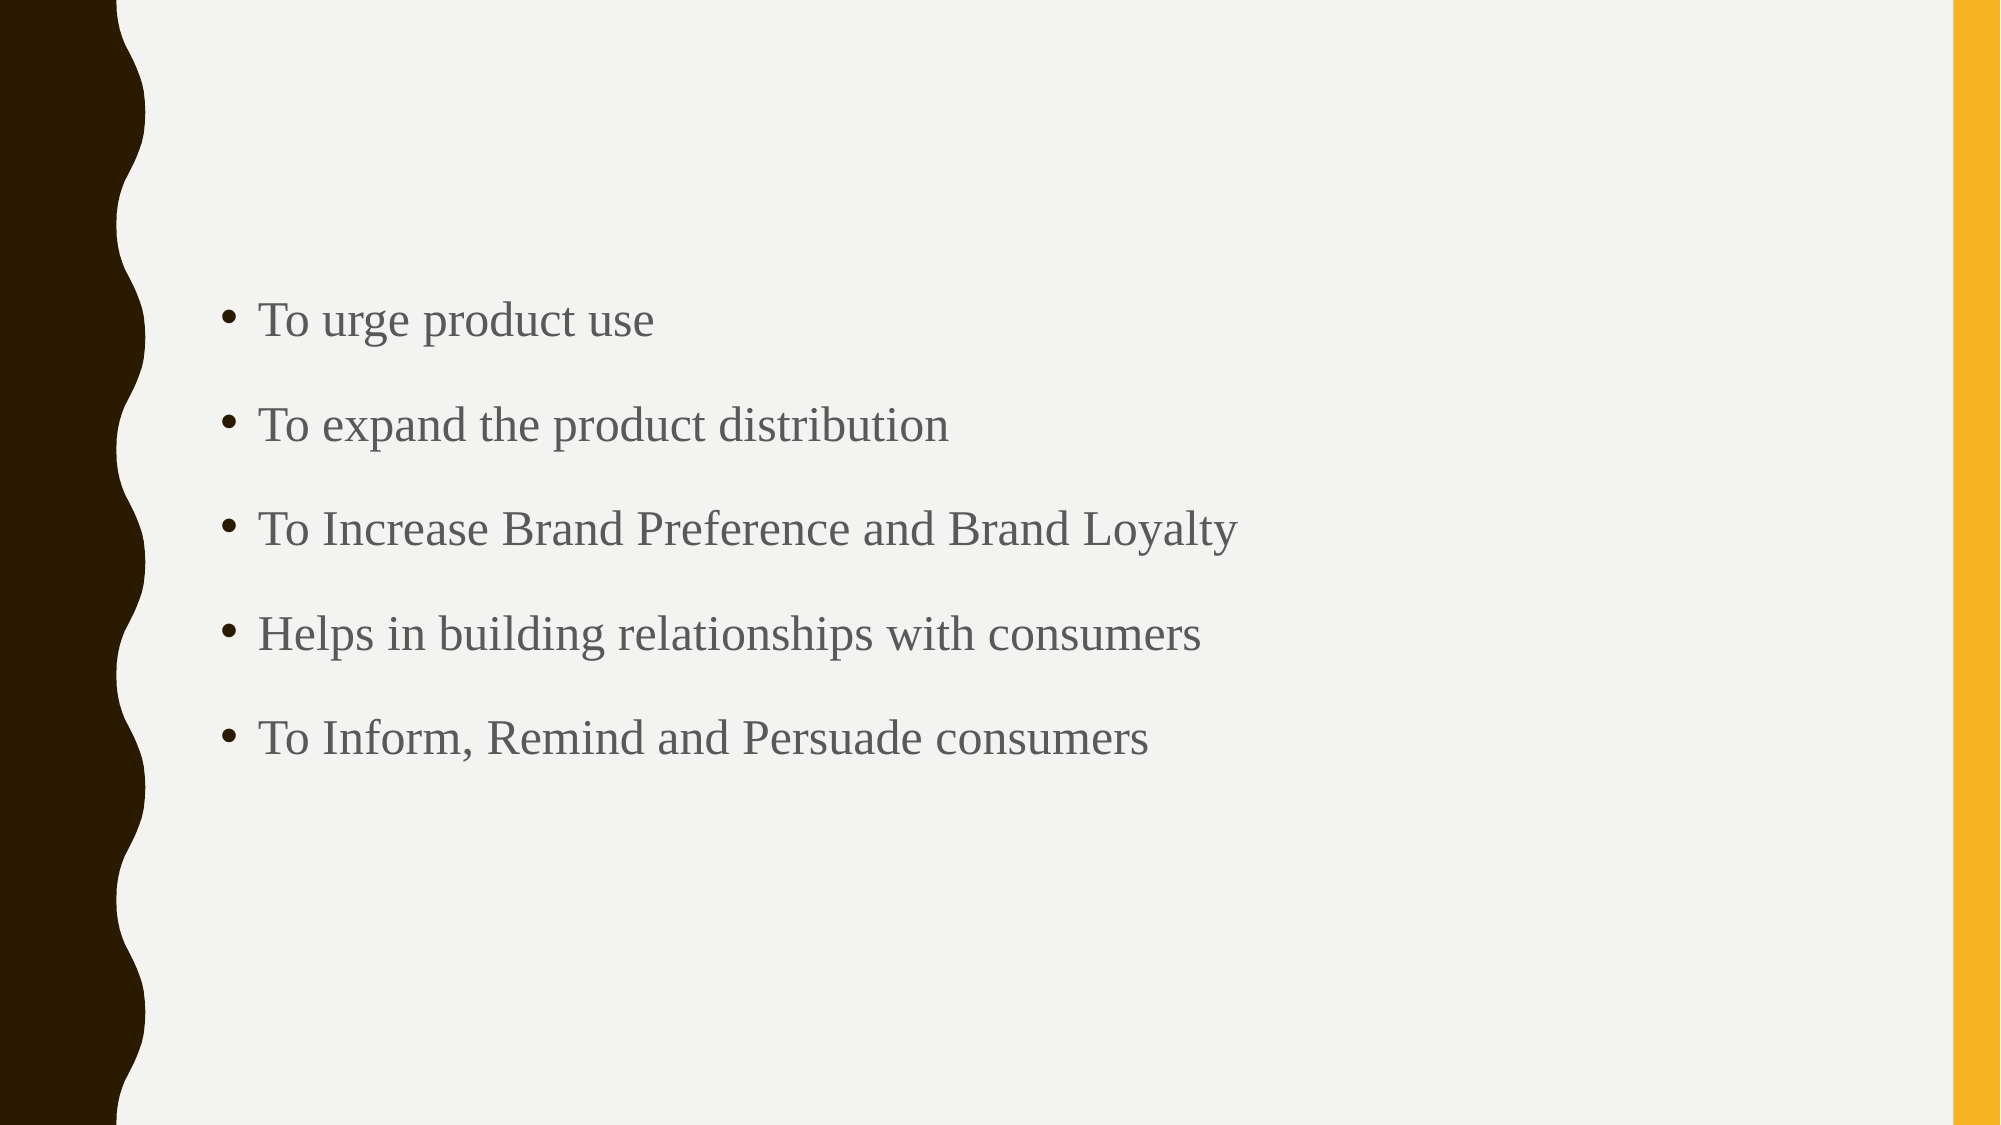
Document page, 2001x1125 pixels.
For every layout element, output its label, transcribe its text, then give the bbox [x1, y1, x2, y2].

list To urge product use To expand the product distribution To Increase Brand Preference and Brand Loyalty Helps in building relationships with consumers To Inform, Remind and Persuade consumers [205, 248, 1875, 965]
